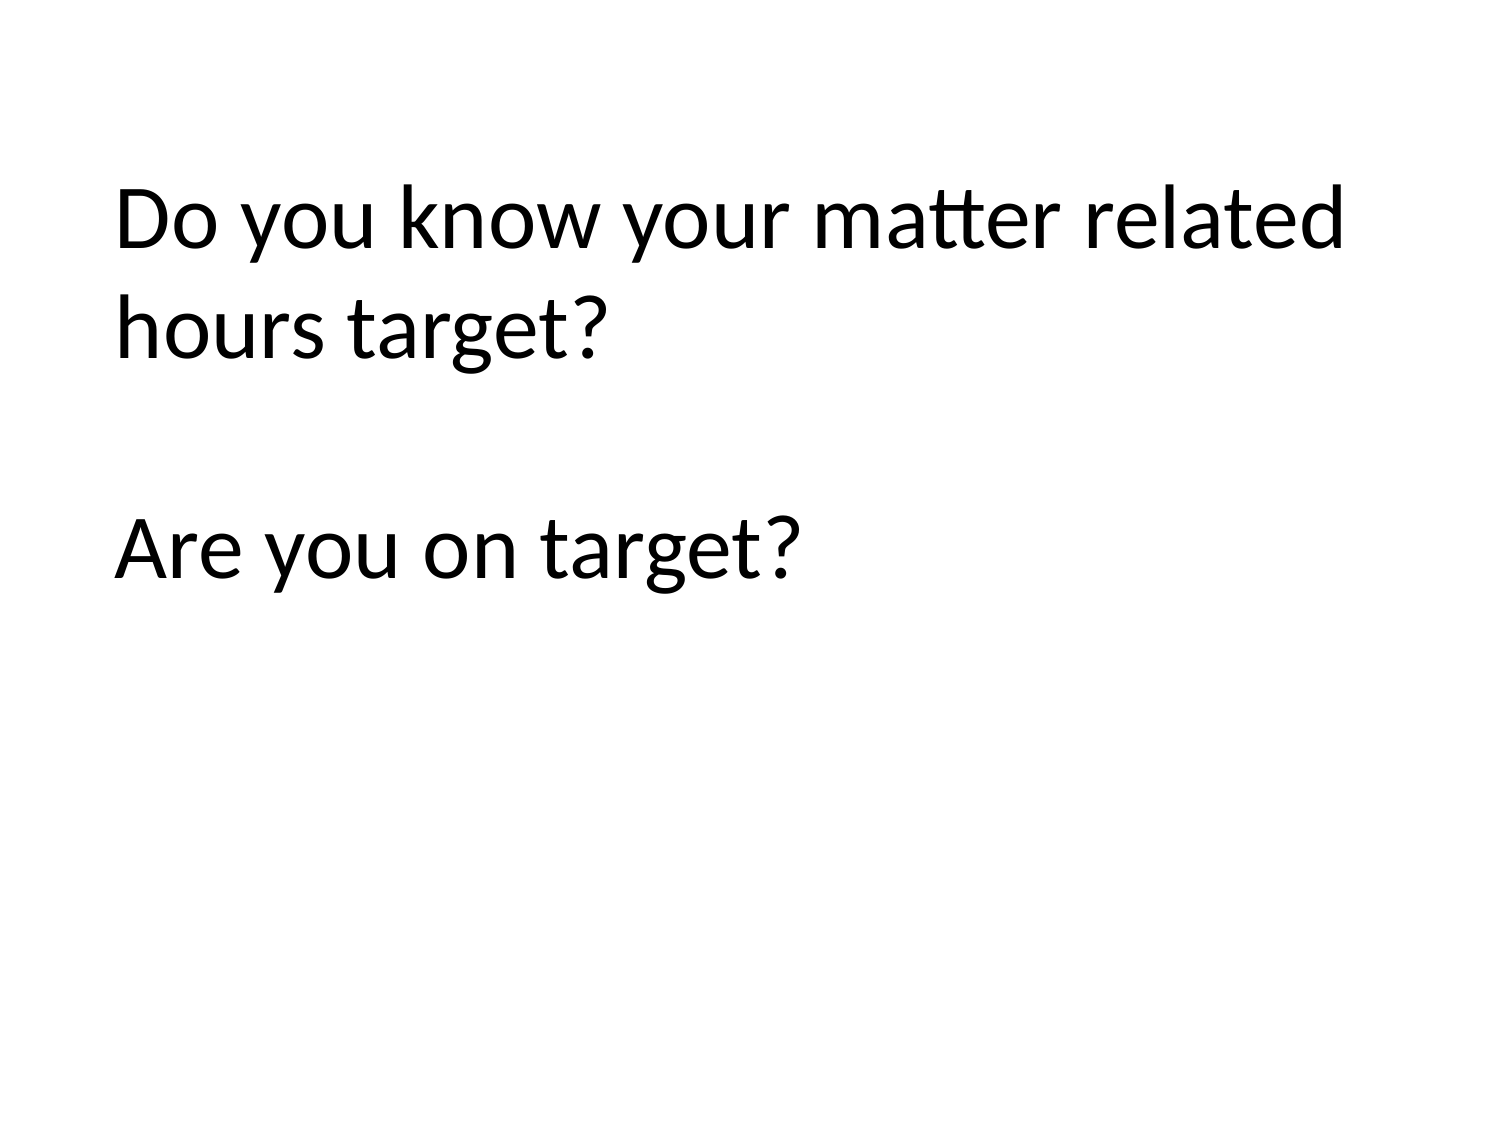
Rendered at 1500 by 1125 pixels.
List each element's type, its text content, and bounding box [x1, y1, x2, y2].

title Do you know your matter related hours target? Are you on target? [99, 50, 1375, 705]
